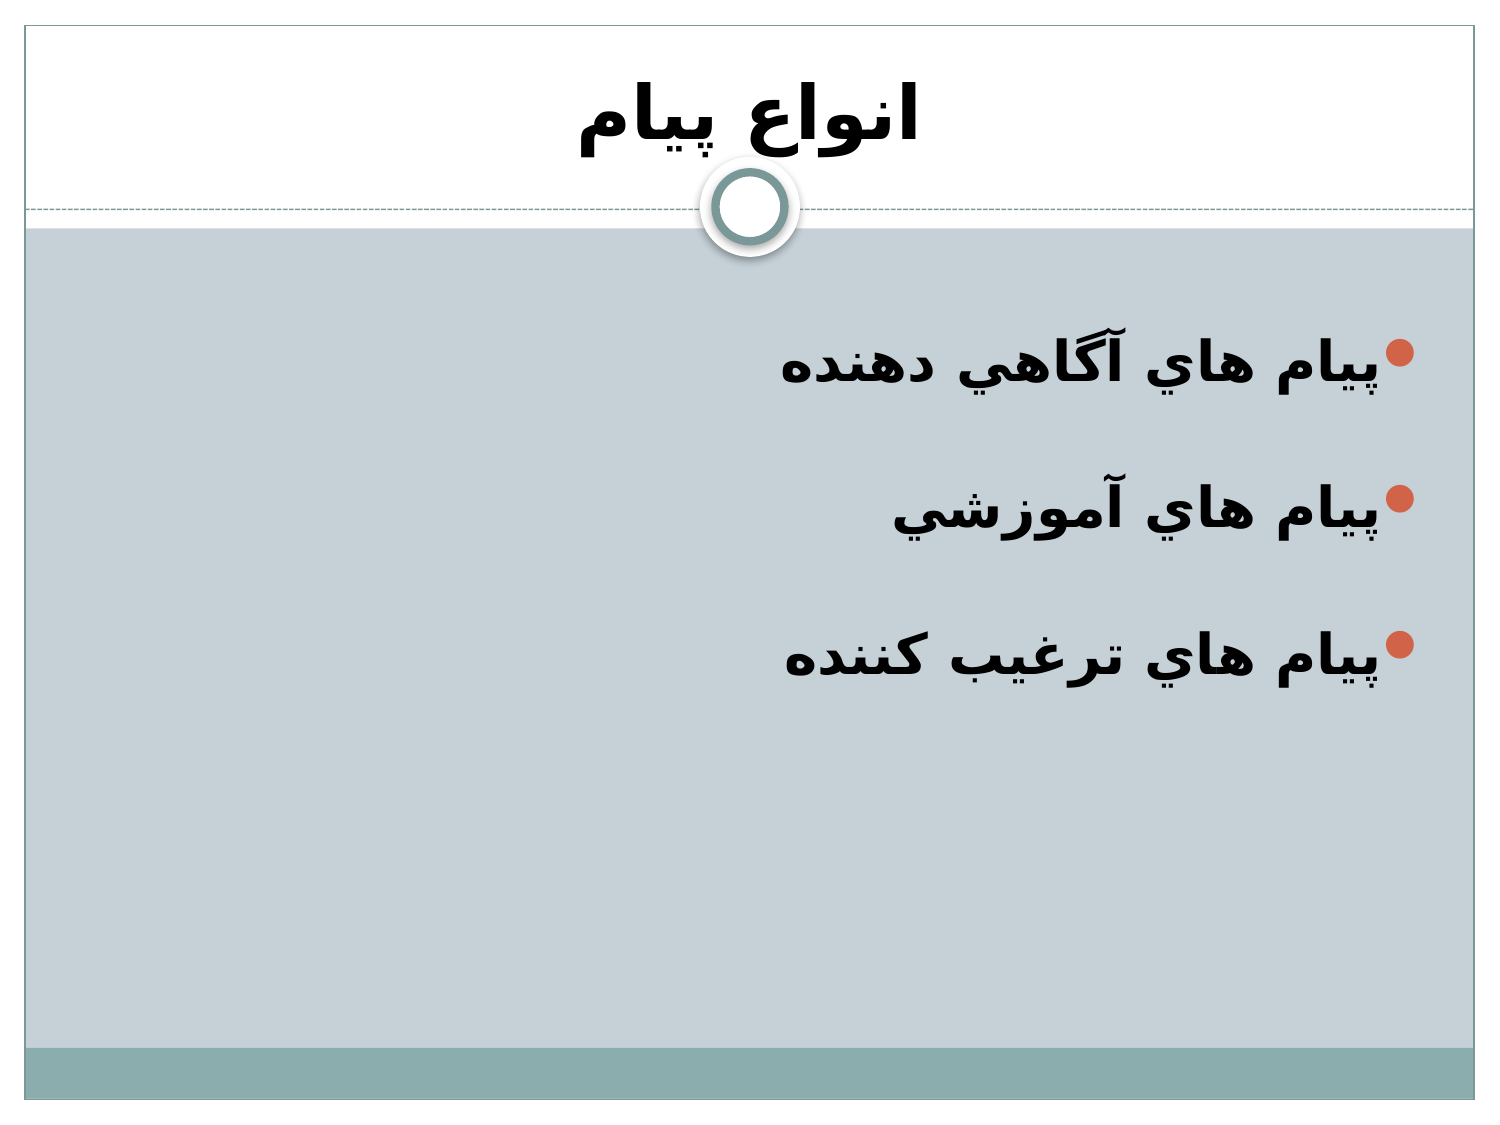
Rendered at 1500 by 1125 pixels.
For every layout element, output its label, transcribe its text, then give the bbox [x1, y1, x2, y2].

list پيام هاي آگاهي دهنده پيام هاي آموزشي پيام هاي ترغيب كننده [49, 250, 1445, 1001]
title انواع پیام [49, 37, 1450, 162]
